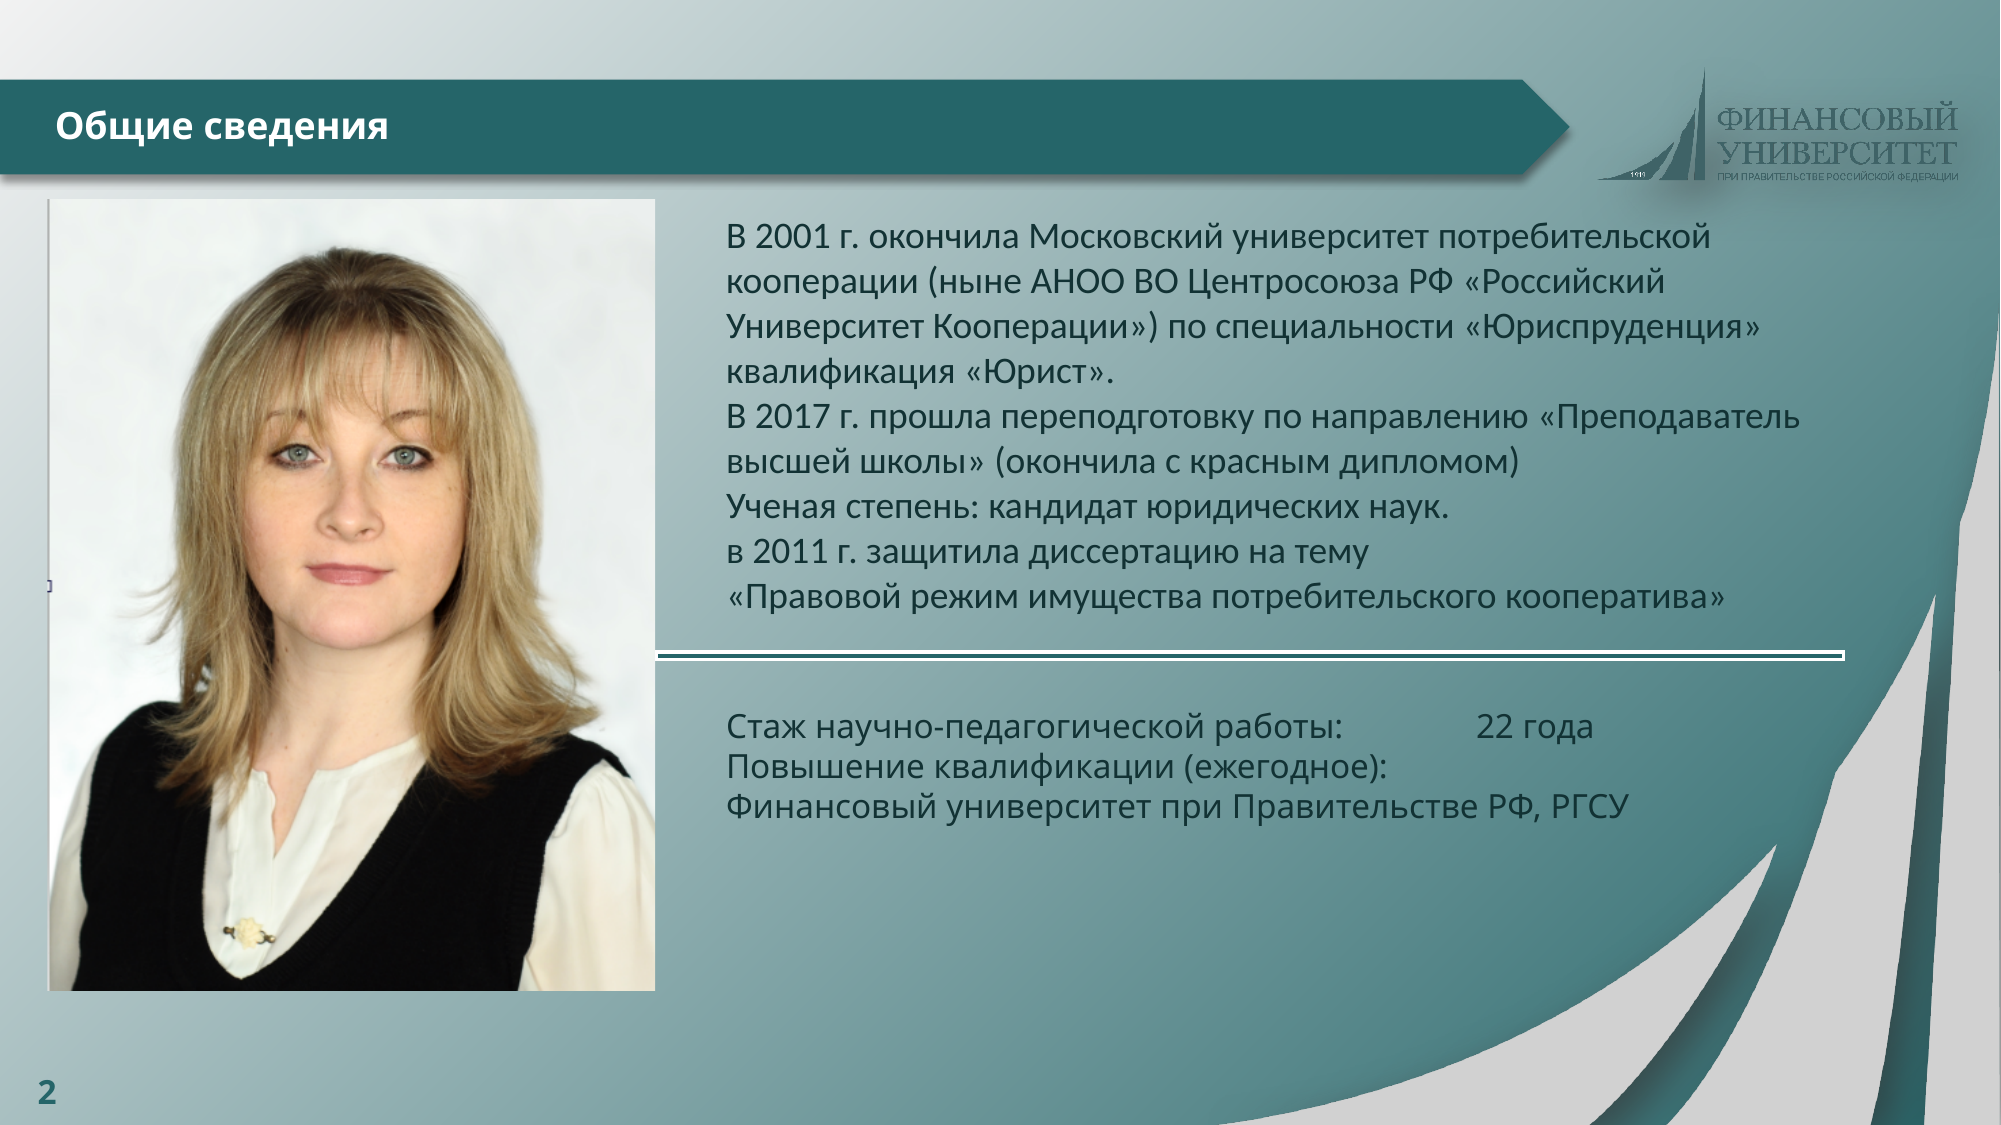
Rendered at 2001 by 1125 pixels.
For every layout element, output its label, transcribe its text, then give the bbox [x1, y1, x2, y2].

text_box Стаж научно-педагогической работы: 22 года Повышение квалификации (ежегодное): Финансовый университет при Правительстве РФ, РГСУ [711, 697, 1701, 833]
text_box В 2001 г. окончила Московский университет потребительской кооперации (ныне АНОО ВО Центросоюза РФ «Российский Университет Кооперации») по специальности «Юриспруденция» квалификация «Юрист». В 2017 г. прошла переподготовку по направлению «Преподаватель высшей школы» (окончила с красным дипломом) Ученая степень: кандидат юридических наук. в 2011 г. защитила диссертацию на тему «Правовой режим имущества потребительского кооператива» [711, 203, 1841, 624]
picture [1595, 62, 1959, 192]
picture [47, 198, 656, 991]
title Общие сведения [40, 99, 1522, 152]
text_box 2 [0, 1064, 95, 1119]
text_box [656, 650, 1845, 661]
